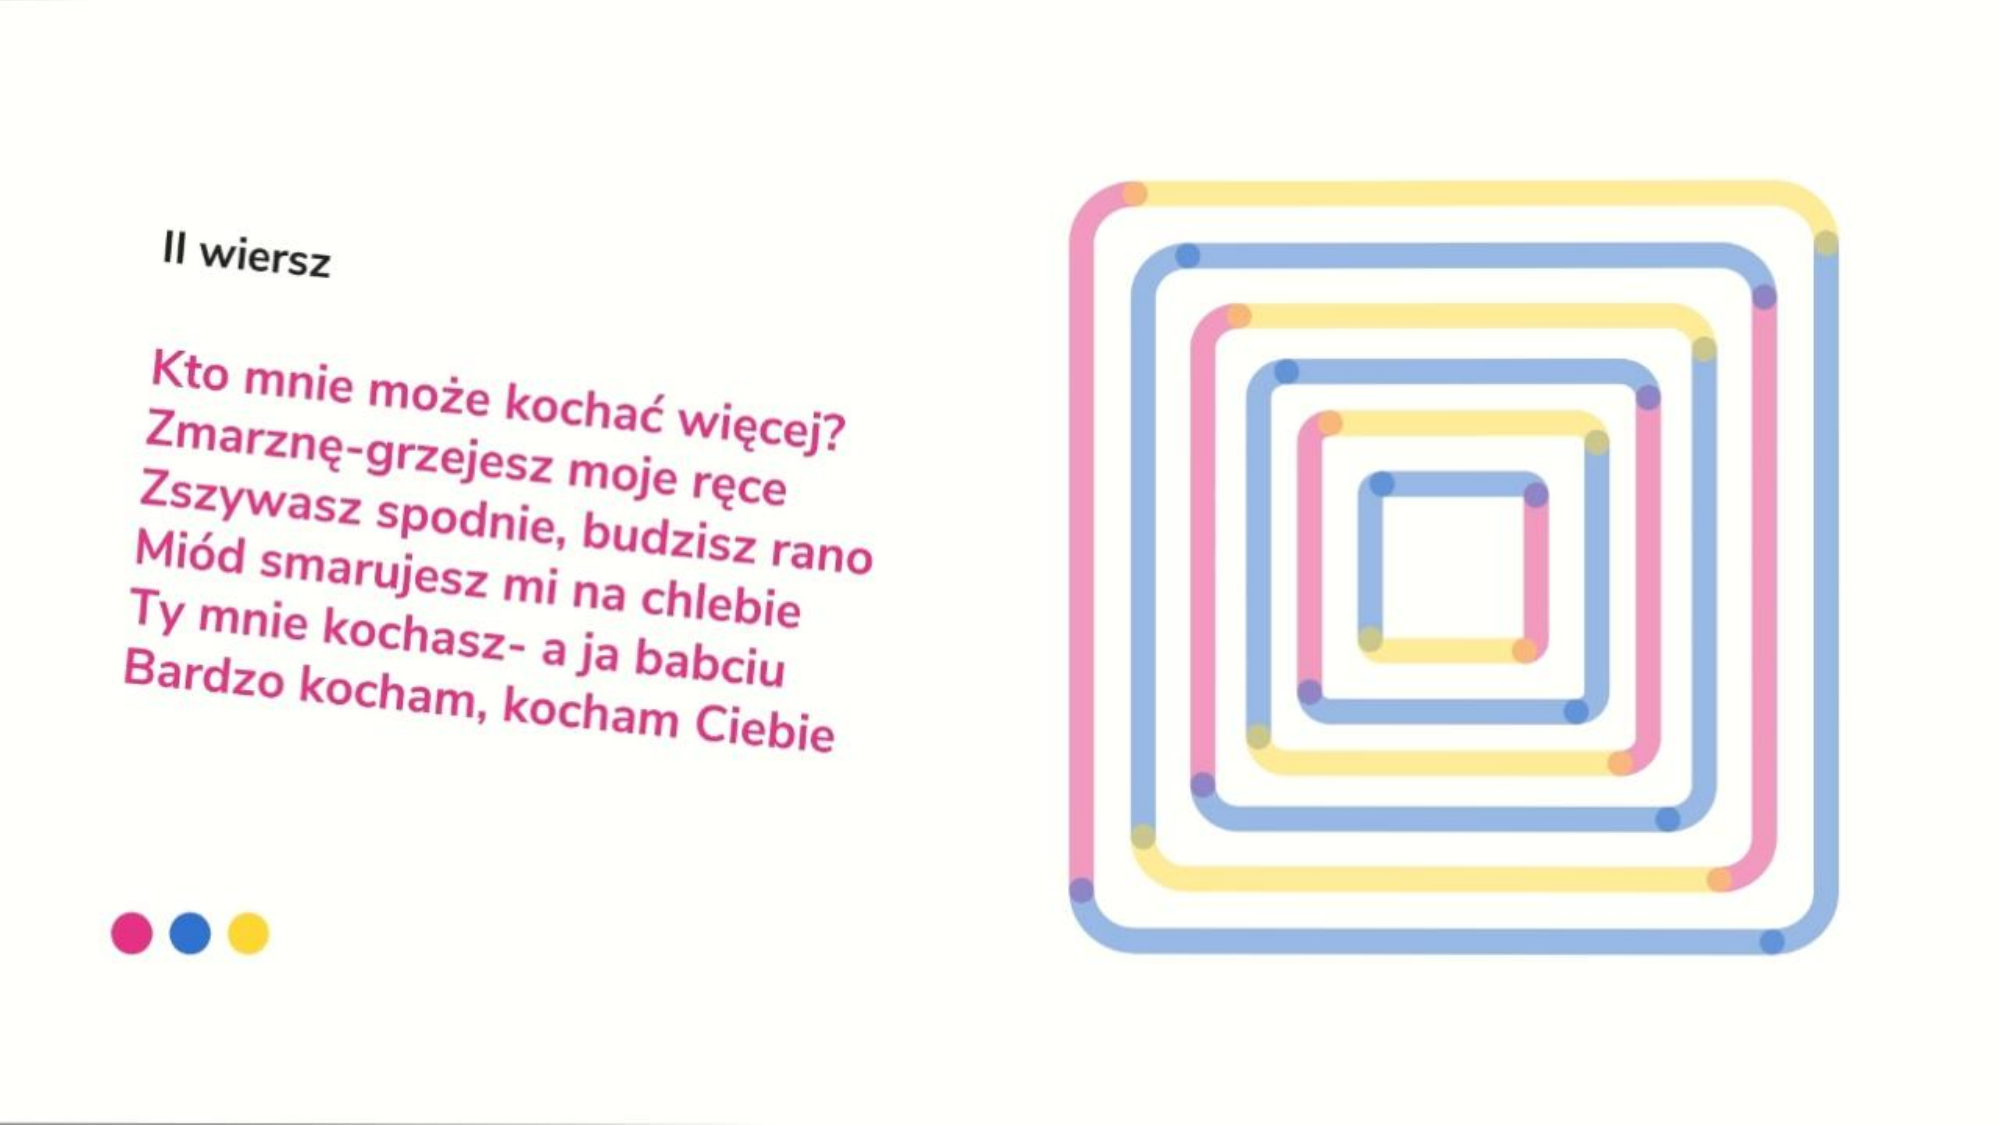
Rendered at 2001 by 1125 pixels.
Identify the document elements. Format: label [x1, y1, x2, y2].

list [0, 0, 2000, 1125]
